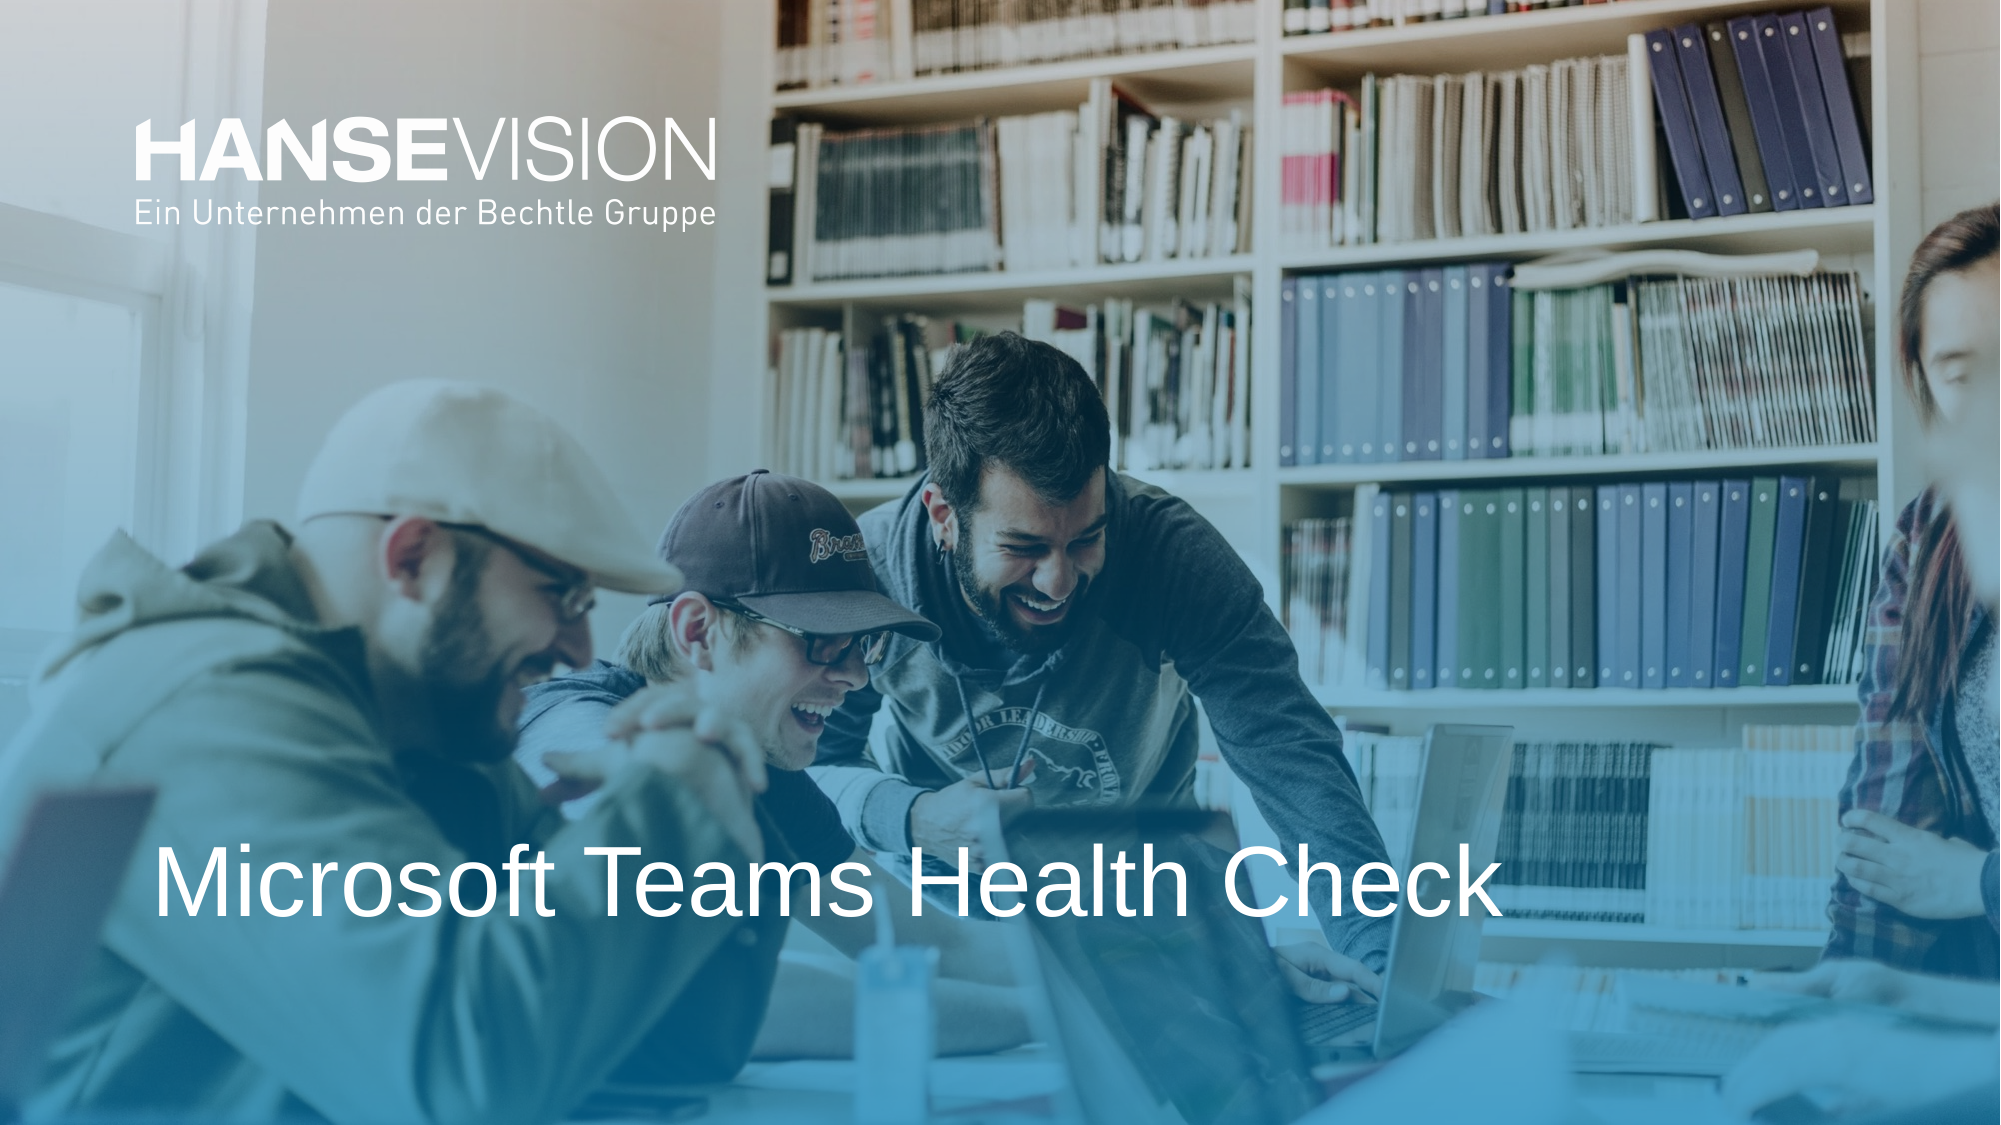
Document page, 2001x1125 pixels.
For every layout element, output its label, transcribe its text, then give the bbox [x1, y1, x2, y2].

picture [0, 0, 2000, 1125]
title Microsoft Teams Health Check [136, 280, 1862, 946]
